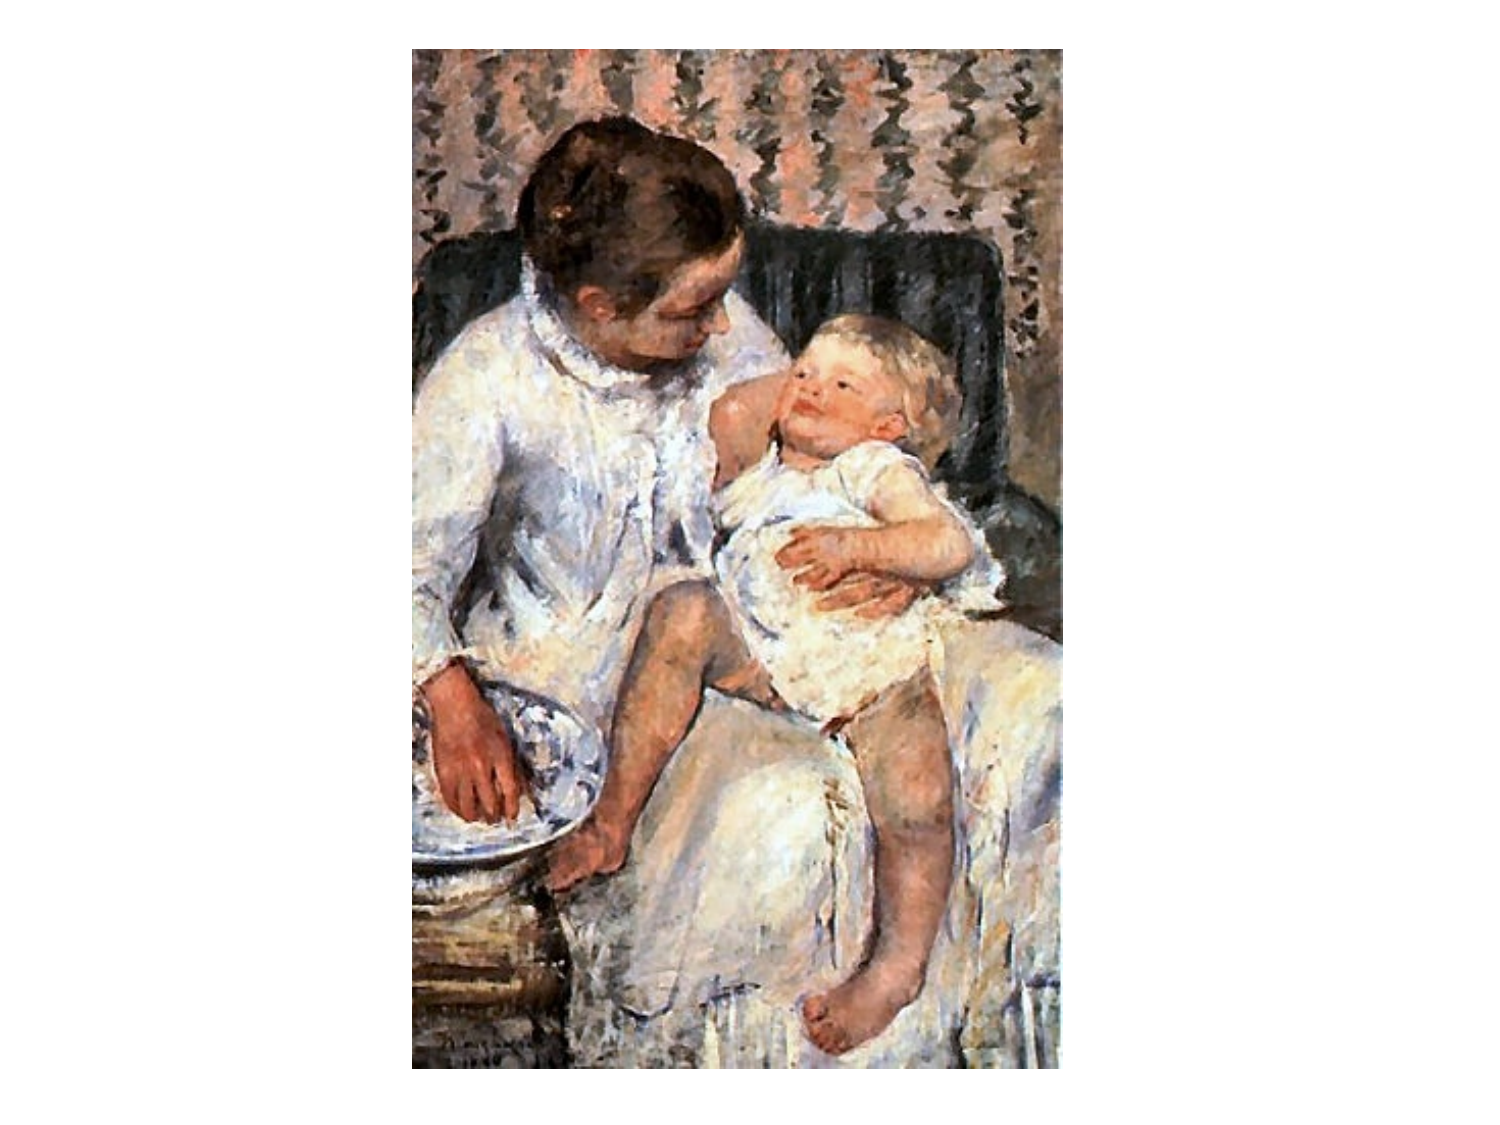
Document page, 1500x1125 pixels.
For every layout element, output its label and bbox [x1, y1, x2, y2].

picture [412, 49, 1063, 1069]
